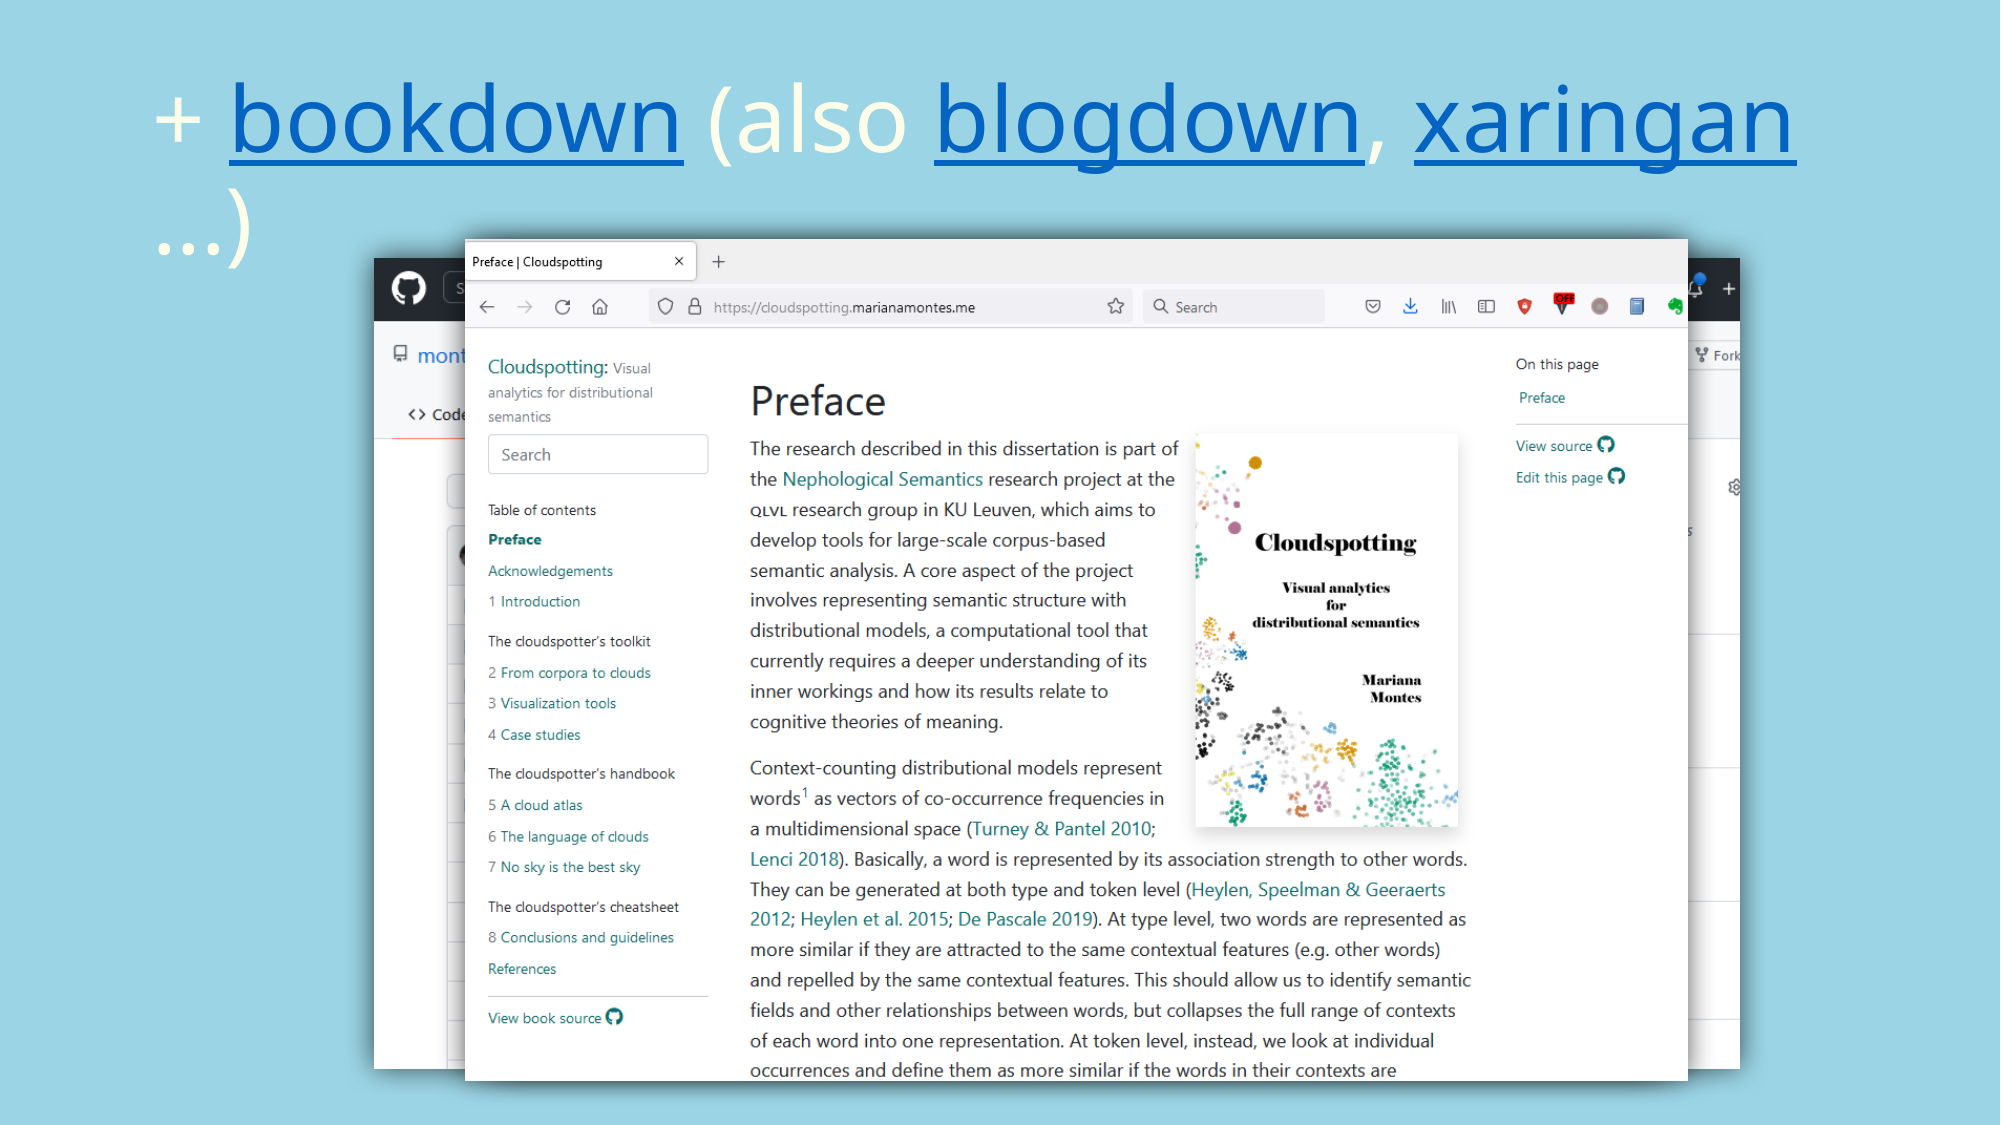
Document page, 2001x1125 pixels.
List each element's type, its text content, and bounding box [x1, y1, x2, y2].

picture [374, 239, 1740, 1081]
title + bookdown (also blogdown, xaringan...) [137, 59, 1863, 278]
